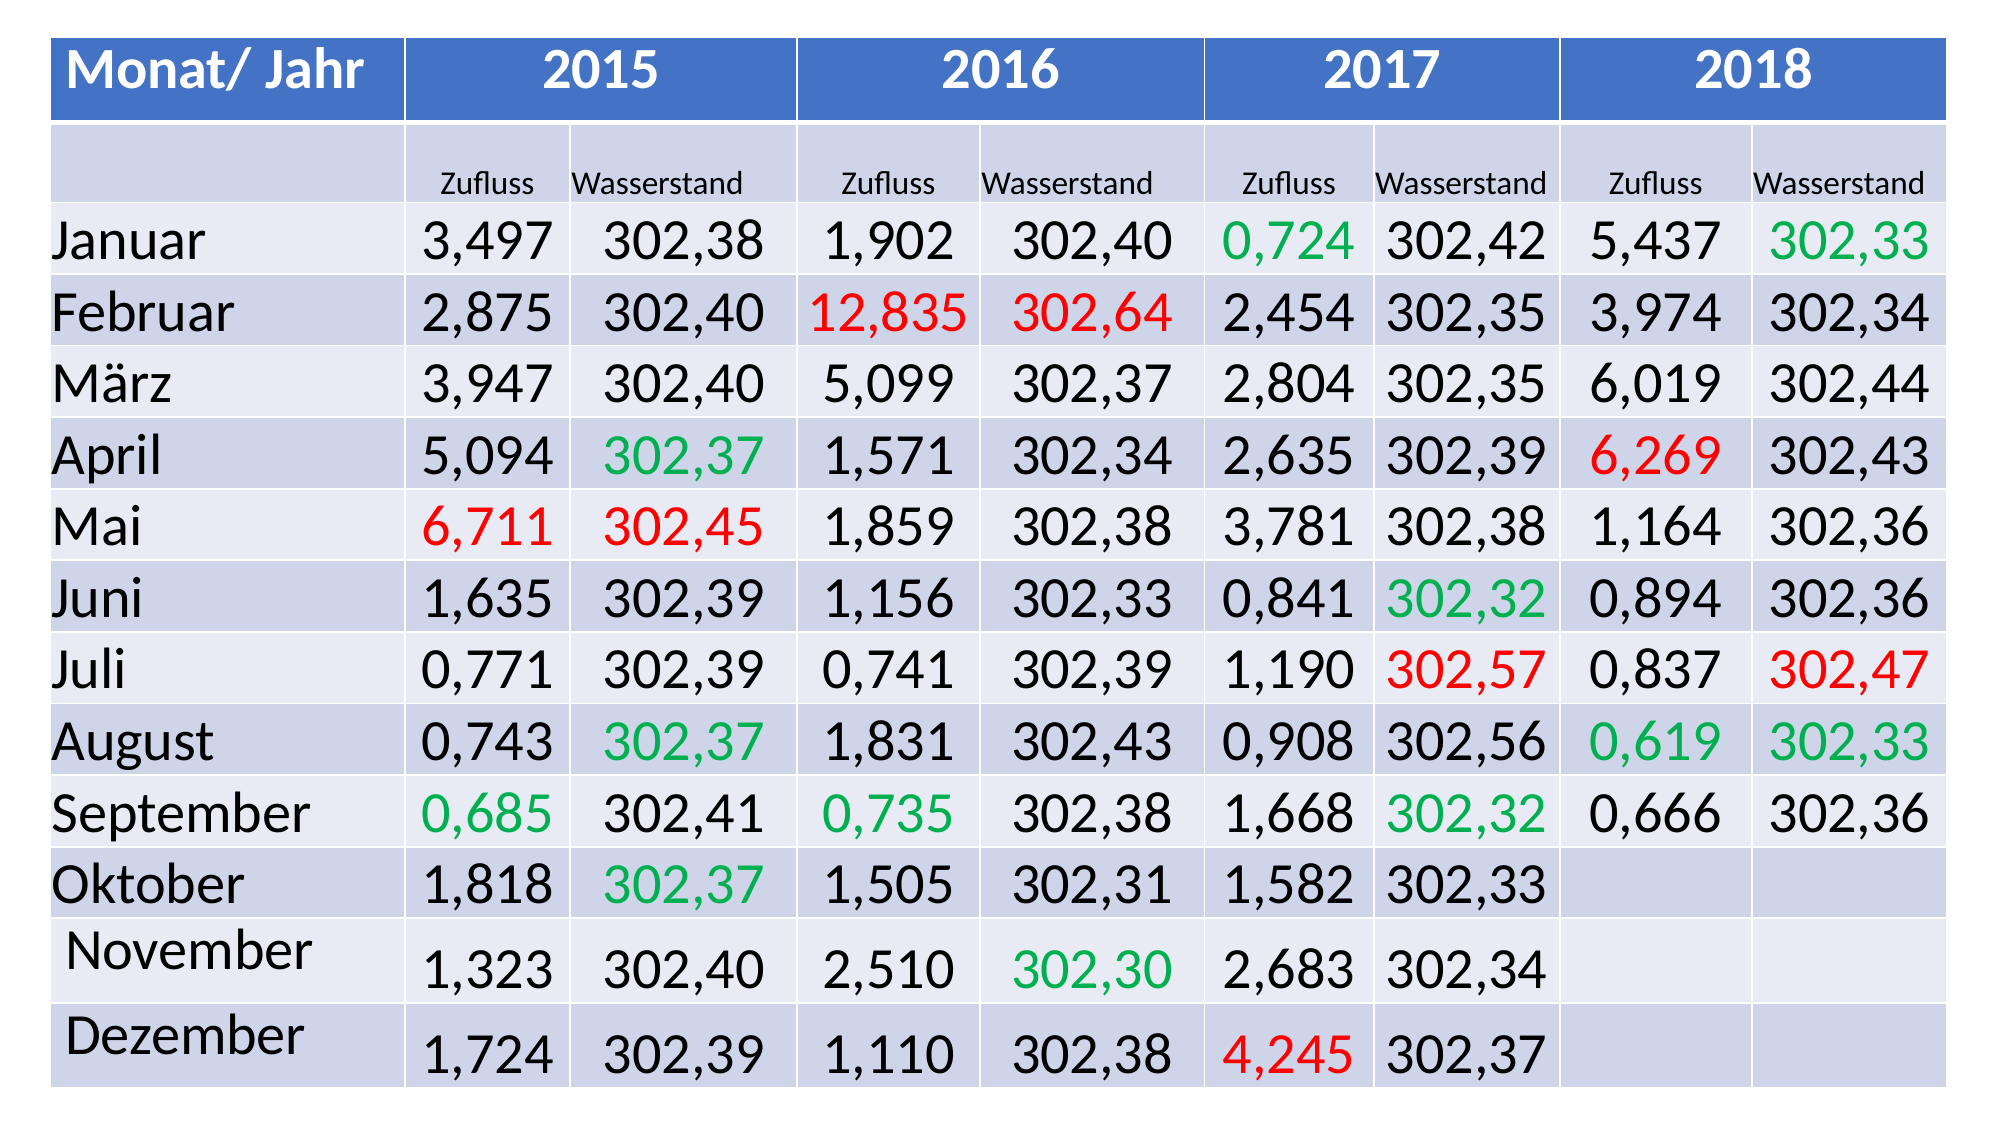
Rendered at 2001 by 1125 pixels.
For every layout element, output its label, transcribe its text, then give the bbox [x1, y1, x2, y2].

table_cell Juni [51, 561, 404, 631]
table_cell 302,42 [1375, 203, 1559, 273]
table_cell 302,37 [981, 346, 1204, 416]
table_cell 302,34 [1375, 919, 1559, 1002]
table_cell April [51, 418, 404, 488]
table_cell 0,771 [406, 633, 569, 703]
table_cell Wasserstand [981, 125, 1204, 202]
table_cell November [51, 919, 404, 1002]
table_cell 0,743 [406, 704, 569, 774]
table_cell 302,40 [571, 275, 796, 345]
table_cell Zufluss [798, 125, 979, 202]
table_cell 302,36 [1753, 776, 1946, 846]
table_cell 302,38 [1375, 490, 1559, 559]
table_cell 302,41 [571, 776, 796, 846]
table_cell 6,711 [406, 490, 569, 559]
table_cell 302,33 [1375, 848, 1559, 917]
table_cell 4,245 [1205, 1004, 1373, 1087]
table_cell 302,38 [981, 1004, 1204, 1087]
table_cell März [51, 346, 404, 416]
table_cell 1,859 [798, 490, 979, 559]
table_cell Zufluss [406, 125, 569, 202]
table_cell 1,818 [406, 848, 569, 917]
table_cell 302,33 [1753, 704, 1946, 774]
table_cell 302,44 [1753, 346, 1946, 416]
table_header 2017 [1205, 38, 1559, 120]
table_cell Wasserstand [571, 125, 796, 202]
table_cell 302,36 [1753, 490, 1946, 559]
table_header 2018 [1561, 38, 1946, 120]
table_cell Zufluss [1561, 125, 1751, 202]
table_cell 302,35 [1375, 346, 1559, 416]
table_cell 1,571 [798, 418, 979, 488]
table_cell 0,735 [798, 776, 979, 846]
table_cell 2,875 [406, 275, 569, 345]
table_header 2015 [406, 38, 796, 120]
table_header 2016 [798, 38, 1204, 120]
table_cell Dezember [51, 1004, 404, 1087]
table_cell Januar [51, 203, 404, 273]
table_cell 302,32 [1375, 776, 1559, 846]
table_cell 5,094 [406, 418, 569, 488]
table_cell [51, 125, 404, 202]
table_cell 2,510 [798, 919, 979, 1002]
table_cell 302,38 [981, 490, 1204, 559]
table_cell 302,37 [571, 704, 796, 774]
table_cell 302,38 [981, 776, 1204, 846]
table_cell 302,37 [571, 848, 796, 917]
table_cell 302,35 [1375, 275, 1559, 345]
table_cell 1,635 [406, 561, 569, 631]
table_cell 2,635 [1205, 418, 1373, 488]
table_cell 302,43 [981, 704, 1204, 774]
table_cell 0,685 [406, 776, 569, 846]
table_cell 1,505 [798, 848, 979, 917]
table_cell 302,37 [1375, 1004, 1559, 1087]
table_cell September [51, 776, 404, 846]
table_cell 302,39 [981, 633, 1204, 703]
table_cell 302,33 [1753, 203, 1946, 273]
table_header Monat/ Jahr [51, 38, 404, 120]
table_cell 302,34 [1753, 275, 1946, 345]
table_cell 302,37 [571, 418, 796, 488]
table_cell 3,974 [1561, 275, 1751, 345]
table_cell Wasserstand [1753, 125, 1946, 202]
table_cell 302,39 [571, 561, 796, 631]
table_cell 302,39 [1375, 418, 1559, 488]
table_cell Juli [51, 633, 404, 703]
table_cell 302,31 [981, 848, 1204, 917]
table_cell 0,841 [1205, 561, 1373, 631]
table_cell 1,156 [798, 561, 979, 631]
table_cell 1,323 [406, 919, 569, 1002]
table_cell 302,43 [1753, 418, 1946, 488]
table_cell [1753, 848, 1946, 917]
table_cell Oktober [51, 848, 404, 917]
table_cell 6,019 [1561, 346, 1751, 416]
table_cell 1,668 [1205, 776, 1373, 846]
table_cell 1,582 [1205, 848, 1373, 917]
table_cell 302,57 [1375, 633, 1559, 703]
table_cell 302,36 [1753, 561, 1946, 631]
table_cell 0,741 [798, 633, 979, 703]
table_cell 302,30 [981, 919, 1204, 1002]
table_cell 1,190 [1205, 633, 1373, 703]
table_cell Wasserstand [1375, 125, 1559, 202]
table_cell 2,454 [1205, 275, 1373, 345]
table_cell Februar [51, 275, 404, 345]
table_cell 302,40 [571, 919, 796, 1002]
table_cell [1561, 848, 1751, 917]
table_cell 302,38 [571, 203, 796, 273]
table_cell 302,34 [981, 418, 1204, 488]
table_cell 12,835 [798, 275, 979, 345]
table_cell 2,683 [1205, 919, 1373, 1002]
table_cell 302,39 [571, 1004, 796, 1087]
table_cell 302,56 [1375, 704, 1559, 774]
table_cell 1,902 [798, 203, 979, 273]
table_cell 302,40 [571, 346, 796, 416]
table_cell 0,619 [1561, 704, 1751, 774]
table_cell 0,724 [1205, 203, 1373, 273]
table_cell 5,437 [1561, 203, 1751, 273]
table_cell 302,39 [571, 633, 796, 703]
table_cell Mai [51, 490, 404, 559]
table_cell 302,64 [981, 275, 1204, 345]
table_cell 1,164 [1561, 490, 1751, 559]
table_cell 3,947 [406, 346, 569, 416]
table_cell [1753, 1004, 1946, 1087]
table_cell [1561, 919, 1751, 1002]
table_cell [1753, 919, 1946, 1002]
table_cell August [51, 704, 404, 774]
table_cell 1,724 [406, 1004, 569, 1087]
table_cell 1,110 [798, 1004, 979, 1087]
table_cell 3,781 [1205, 490, 1373, 559]
table_cell 302,32 [1375, 561, 1559, 631]
table_cell 5,099 [798, 346, 979, 416]
table_cell 0,837 [1561, 633, 1751, 703]
table_cell 302,40 [981, 203, 1204, 273]
table_cell 302,47 [1753, 633, 1946, 703]
table_cell 302,45 [571, 490, 796, 559]
table_cell [1561, 1004, 1751, 1087]
table_cell Zufluss [1205, 125, 1373, 202]
table_cell 0,894 [1561, 561, 1751, 631]
table_cell 302,33 [981, 561, 1204, 631]
table_cell 3,497 [406, 203, 569, 273]
table_cell 0,666 [1561, 776, 1751, 846]
table_cell 2,804 [1205, 346, 1373, 416]
table_cell 1,831 [798, 704, 979, 774]
table_cell 0,908 [1205, 704, 1373, 774]
table_cell 6,269 [1561, 418, 1751, 488]
